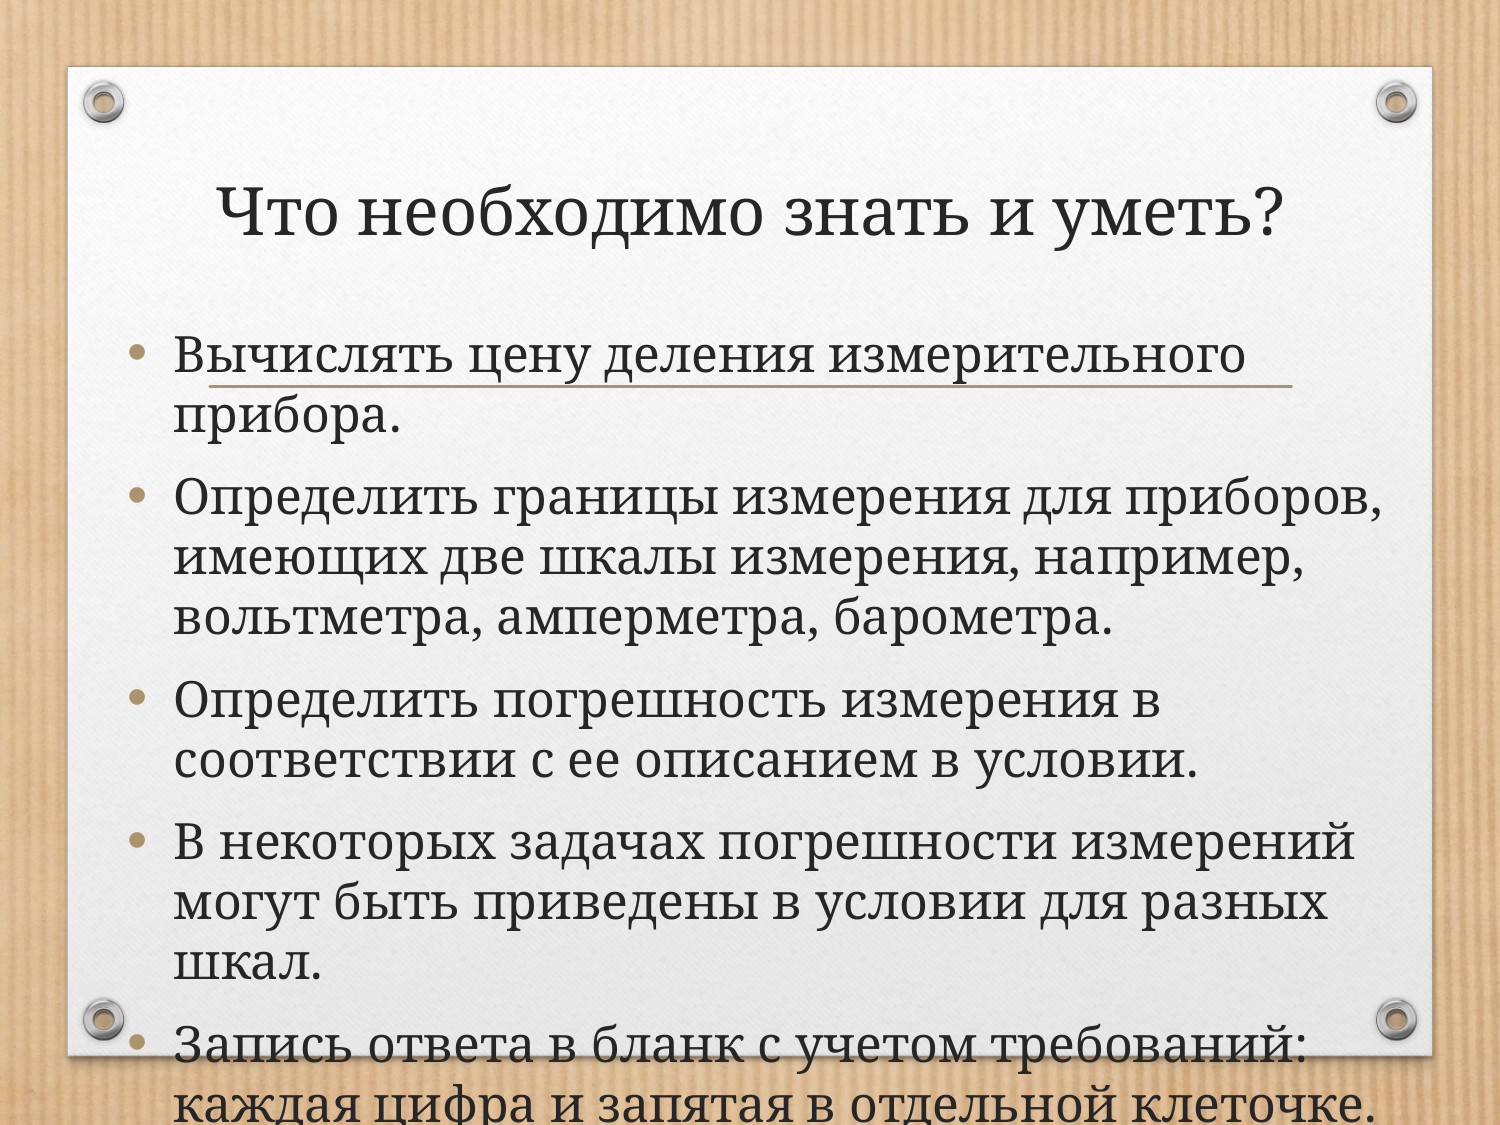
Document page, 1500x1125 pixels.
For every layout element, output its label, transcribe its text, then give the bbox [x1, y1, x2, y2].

picture [0, 0, 1500, 1125]
title Что необходимо знать и уметь? [193, 150, 1309, 268]
list Вычислять цену деления измерительного прибора. Определить границы измерения для приборов, имеющих две шкалы измерения, например, вольтметра, амперметра, барометра. Определить погрешность измерения в соответствии с ее описанием в условии. В некоторых задачах погрешности измерений могут быть приведены в условии для разных шкал. Запись ответа в бланк с учетом требований: каждая цифра и запятая в отдельной клеточке. [112, 314, 1436, 965]
